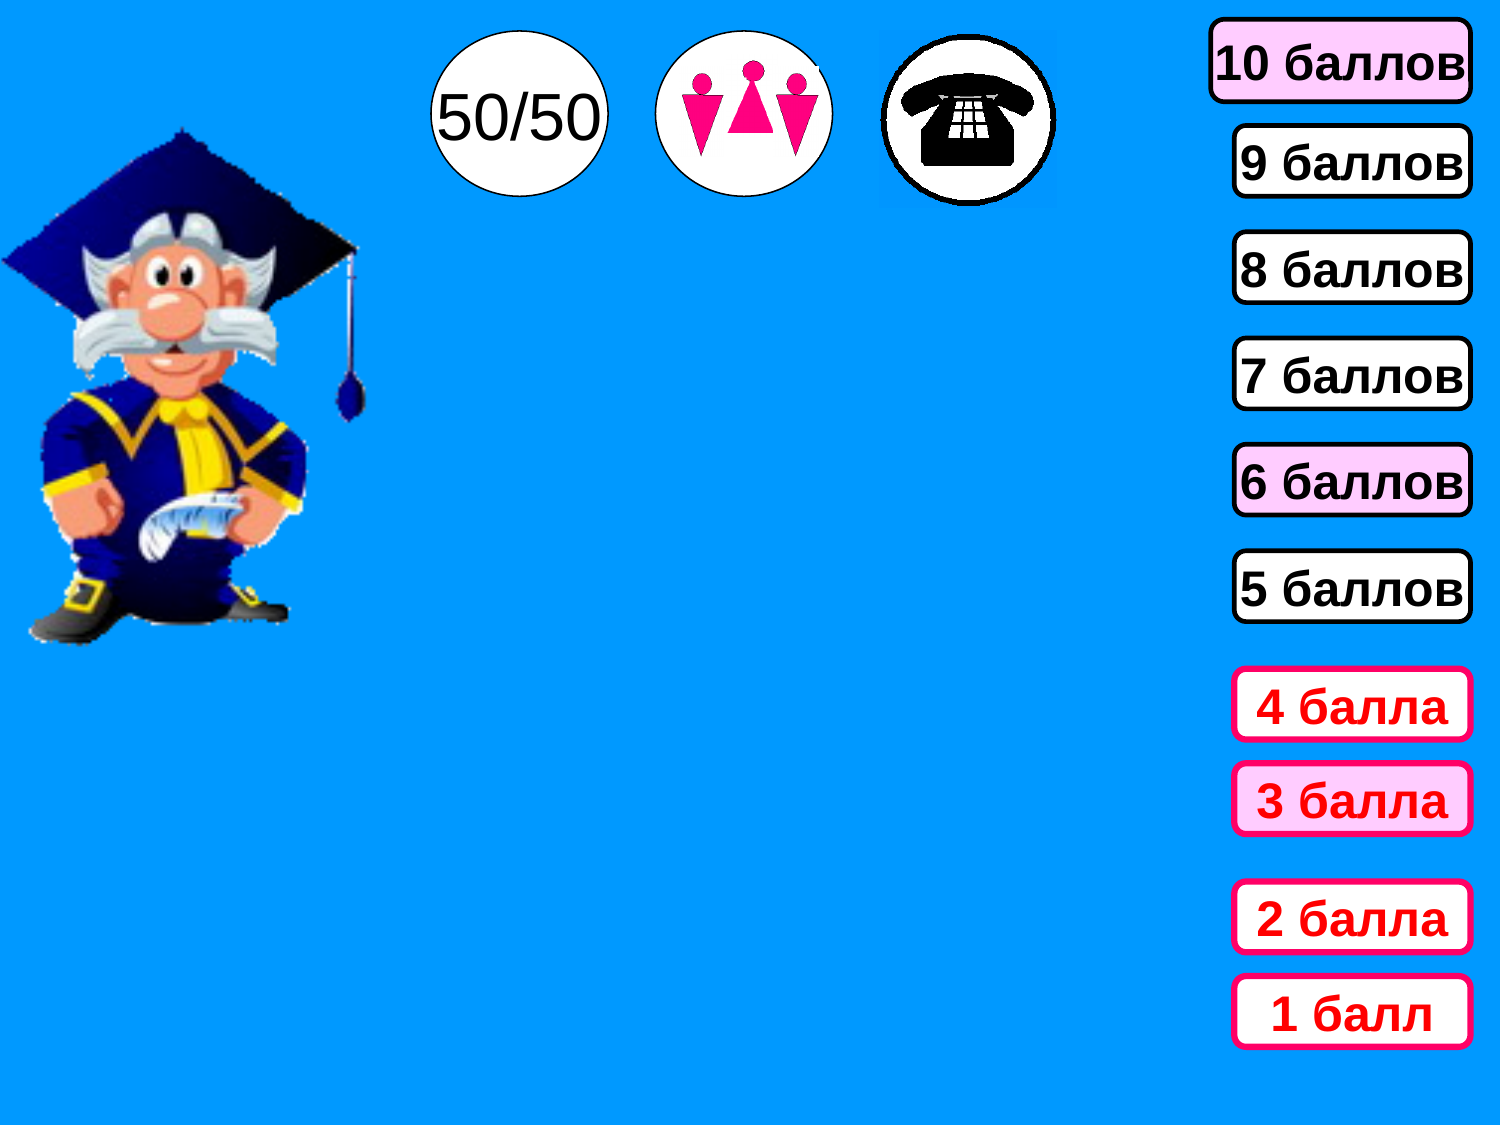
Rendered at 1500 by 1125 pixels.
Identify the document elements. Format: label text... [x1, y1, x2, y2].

picture [678, 54, 819, 158]
text_box 2 балла [1234, 881, 1471, 953]
text_box 10 баллов [1210, 19, 1471, 102]
text_box 50/50 [430, 30, 609, 197]
text_box 8 баллов [1234, 231, 1471, 303]
text_box 9 баллов [1234, 125, 1471, 197]
text_box 3 балла [1234, 763, 1471, 835]
picture [0, 113, 408, 653]
text_box 6 баллов [1234, 444, 1471, 516]
text_box 4 балла [1234, 668, 1471, 740]
text_box [823, 76, 833, 151]
text_box [655, 30, 815, 197]
text_box 7 баллов [1234, 337, 1471, 409]
text_box 5 баллов [1234, 550, 1471, 622]
picture [879, 30, 1058, 208]
text_box 1 балл [1234, 976, 1471, 1047]
